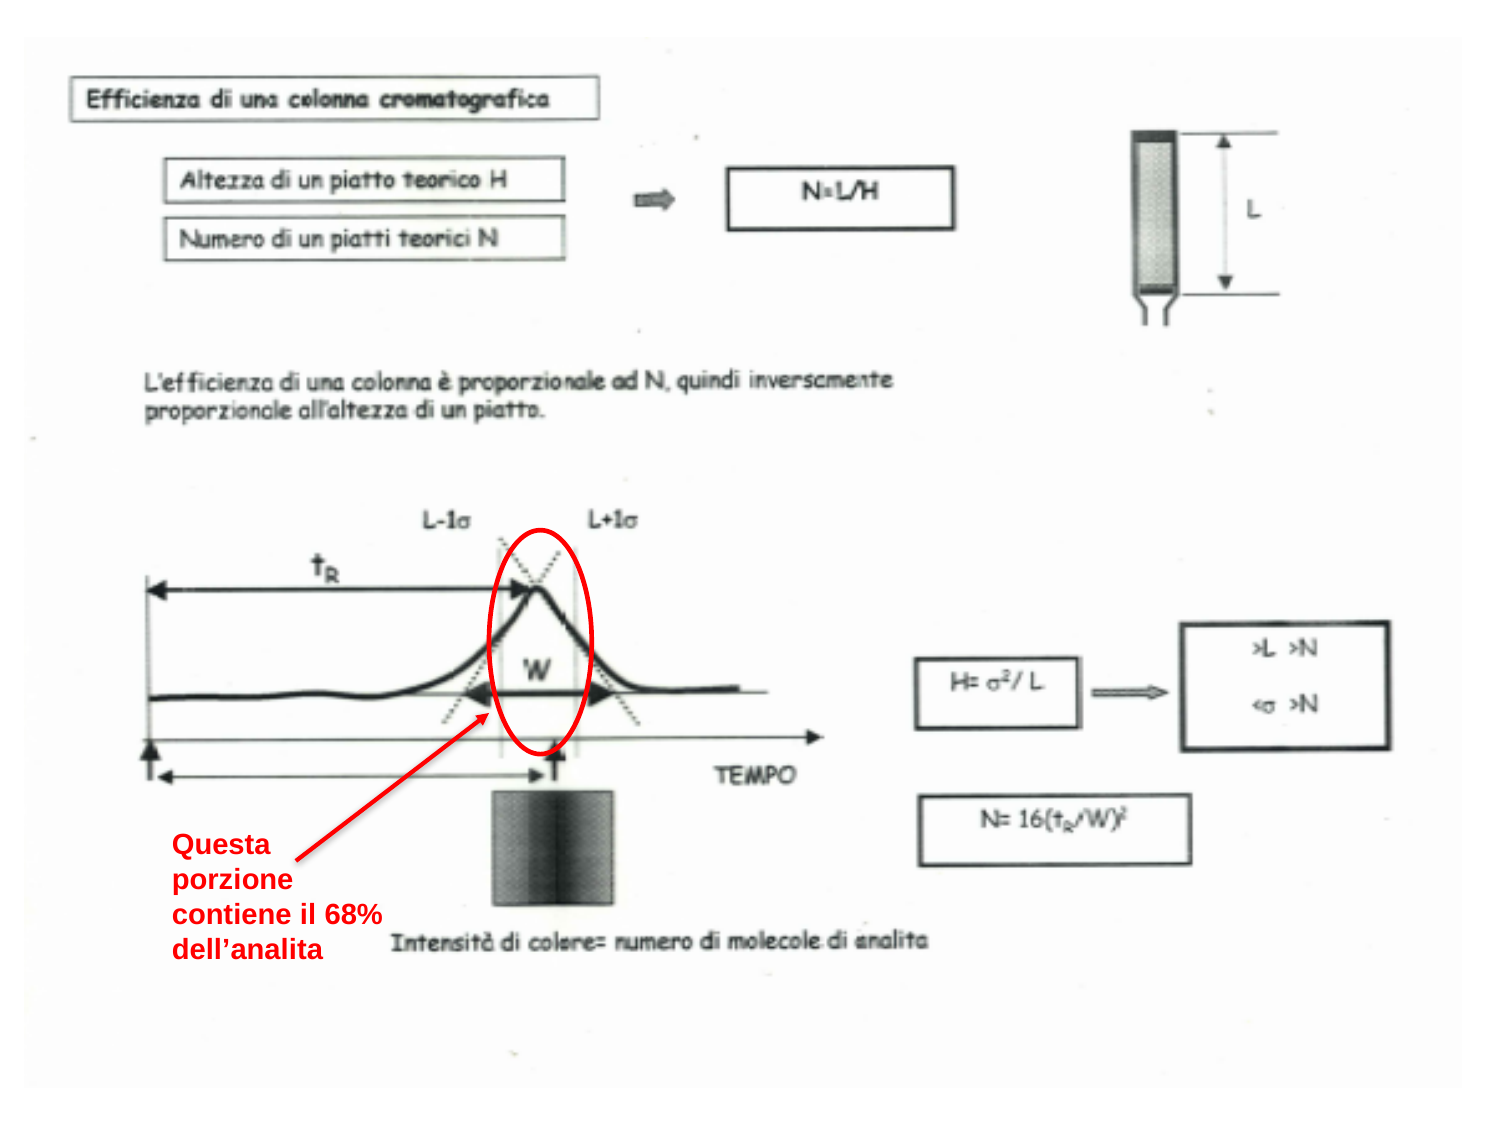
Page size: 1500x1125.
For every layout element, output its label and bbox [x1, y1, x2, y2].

text_box [295, 712, 490, 862]
picture [24, 37, 1462, 1088]
